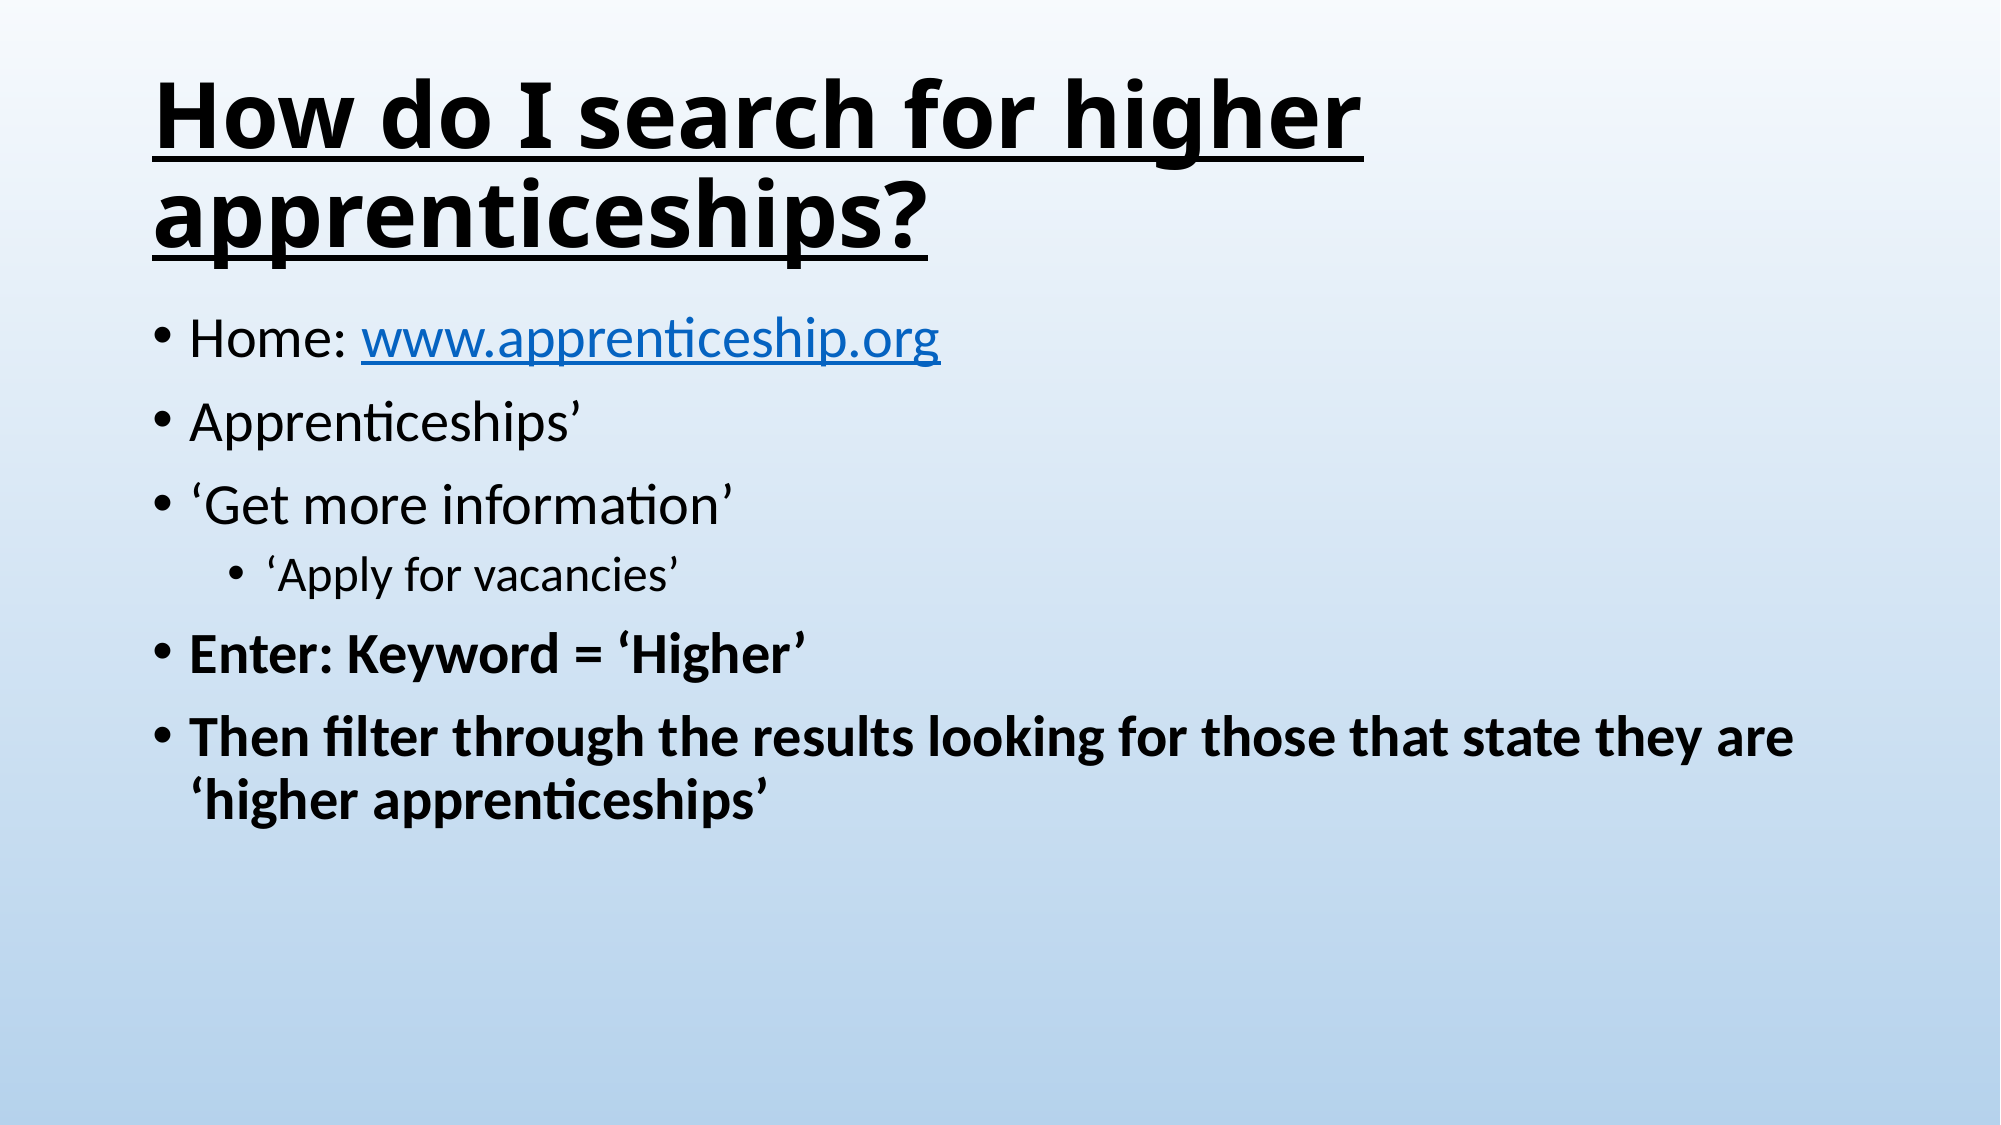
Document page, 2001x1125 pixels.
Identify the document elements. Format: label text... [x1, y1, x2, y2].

title How do I search for higher apprenticeships? [137, 59, 1863, 278]
list Home: www.apprenticeship.org Apprenticeships’ ‘Get more information’ ‘Apply for vacancies’ Enter: Keyword = ‘Higher’ Then filter through the results looking for those that state they are ‘higher apprenticeships’ [137, 299, 1863, 1014]
